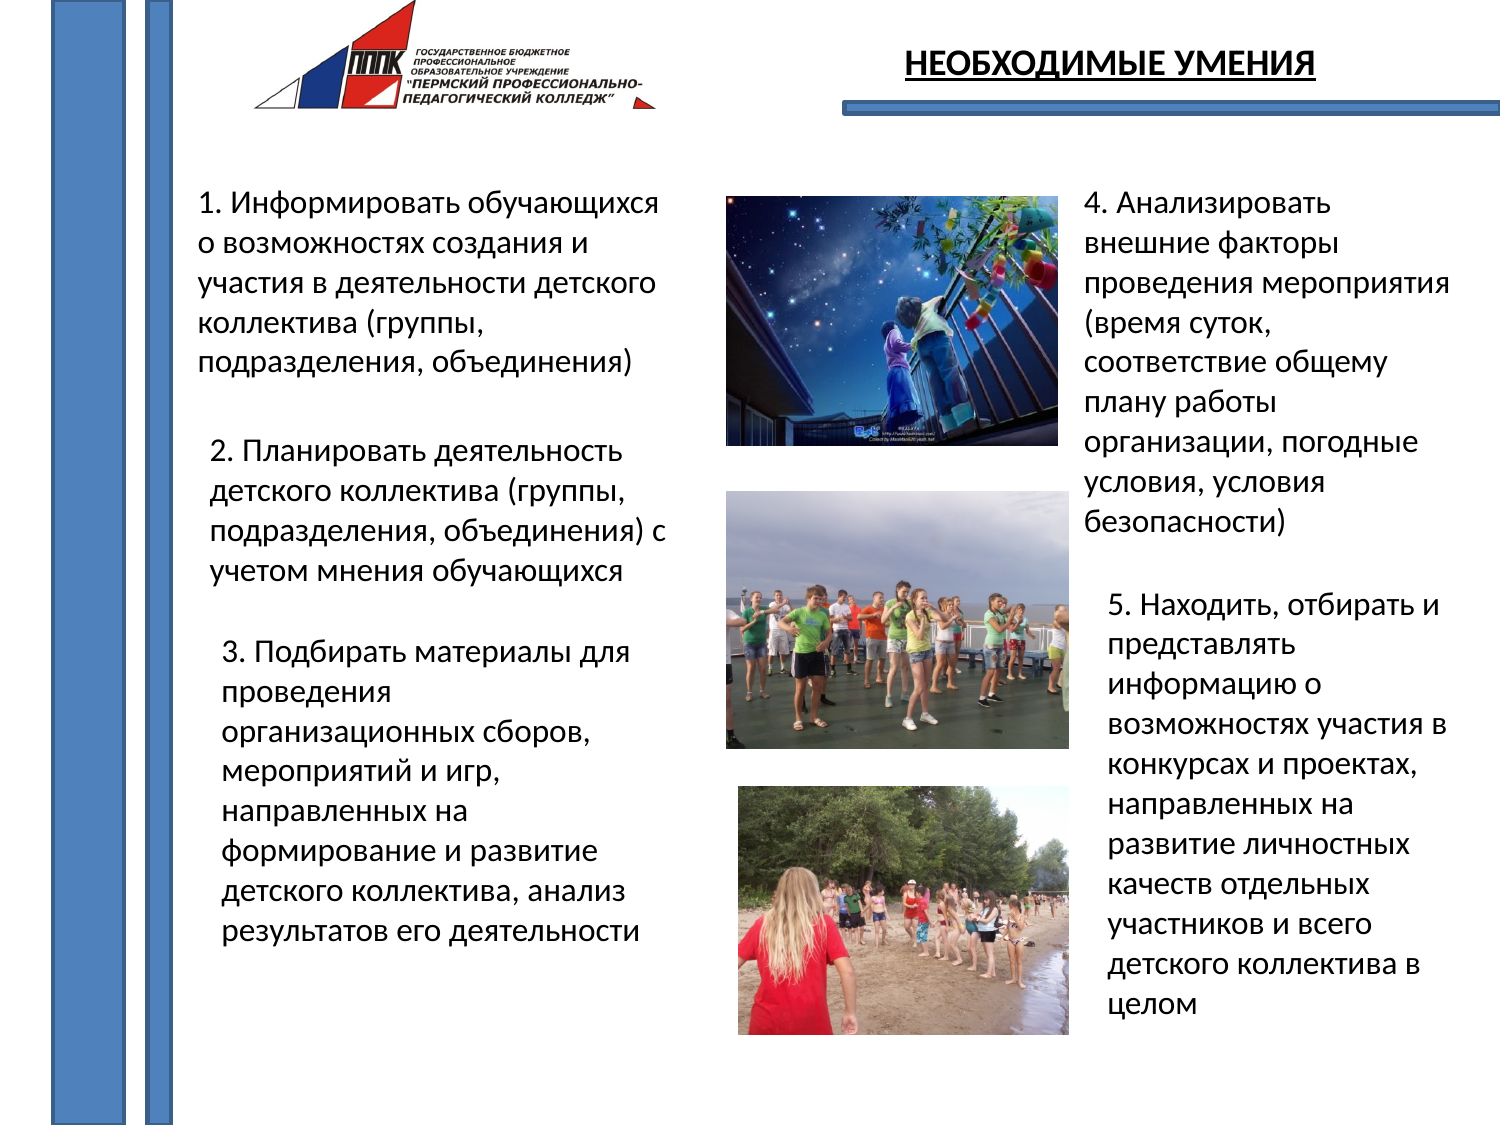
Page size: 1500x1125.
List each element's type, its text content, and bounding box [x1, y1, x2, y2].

text_box 2. Планировать деятельность детского коллектива (группы, подразделения, объединения) с учетом мнения обучающихся [194, 420, 691, 596]
text_box [842, 100, 1500, 116]
text_box 4. Анализировать внешние факторы проведения мероприятия (время суток, соответствие общему плану работы организации, погодные условия, условия безопасности) [1068, 172, 1471, 547]
text_box НЕОБХОДИМЫЕ УМЕНИЯ [761, 30, 1459, 91]
text_box 1. Информировать обучающихся о возможностях создания и участия в деятельности детского коллектива (группы, подразделения, объединения) [183, 172, 691, 387]
text_box 5. Находить, отбирать и представлять информацию о возможностях участия в конкурсах и проектах, направленных на развитие личностных качеств отдельных участников и всего детского коллектива в целом [1092, 574, 1471, 1029]
picture [737, 786, 1070, 1036]
text_box [145, 0, 173, 1125]
text_box [51, 0, 126, 1125]
picture [726, 491, 1070, 749]
picture [726, 196, 1058, 446]
picture [253, 0, 656, 110]
text_box 3. Подбирать материалы для проведения организационных сборов, мероприятий и игр, направленных на формирование и развитие детского коллектива, анализ результатов его деятельности [206, 621, 668, 956]
